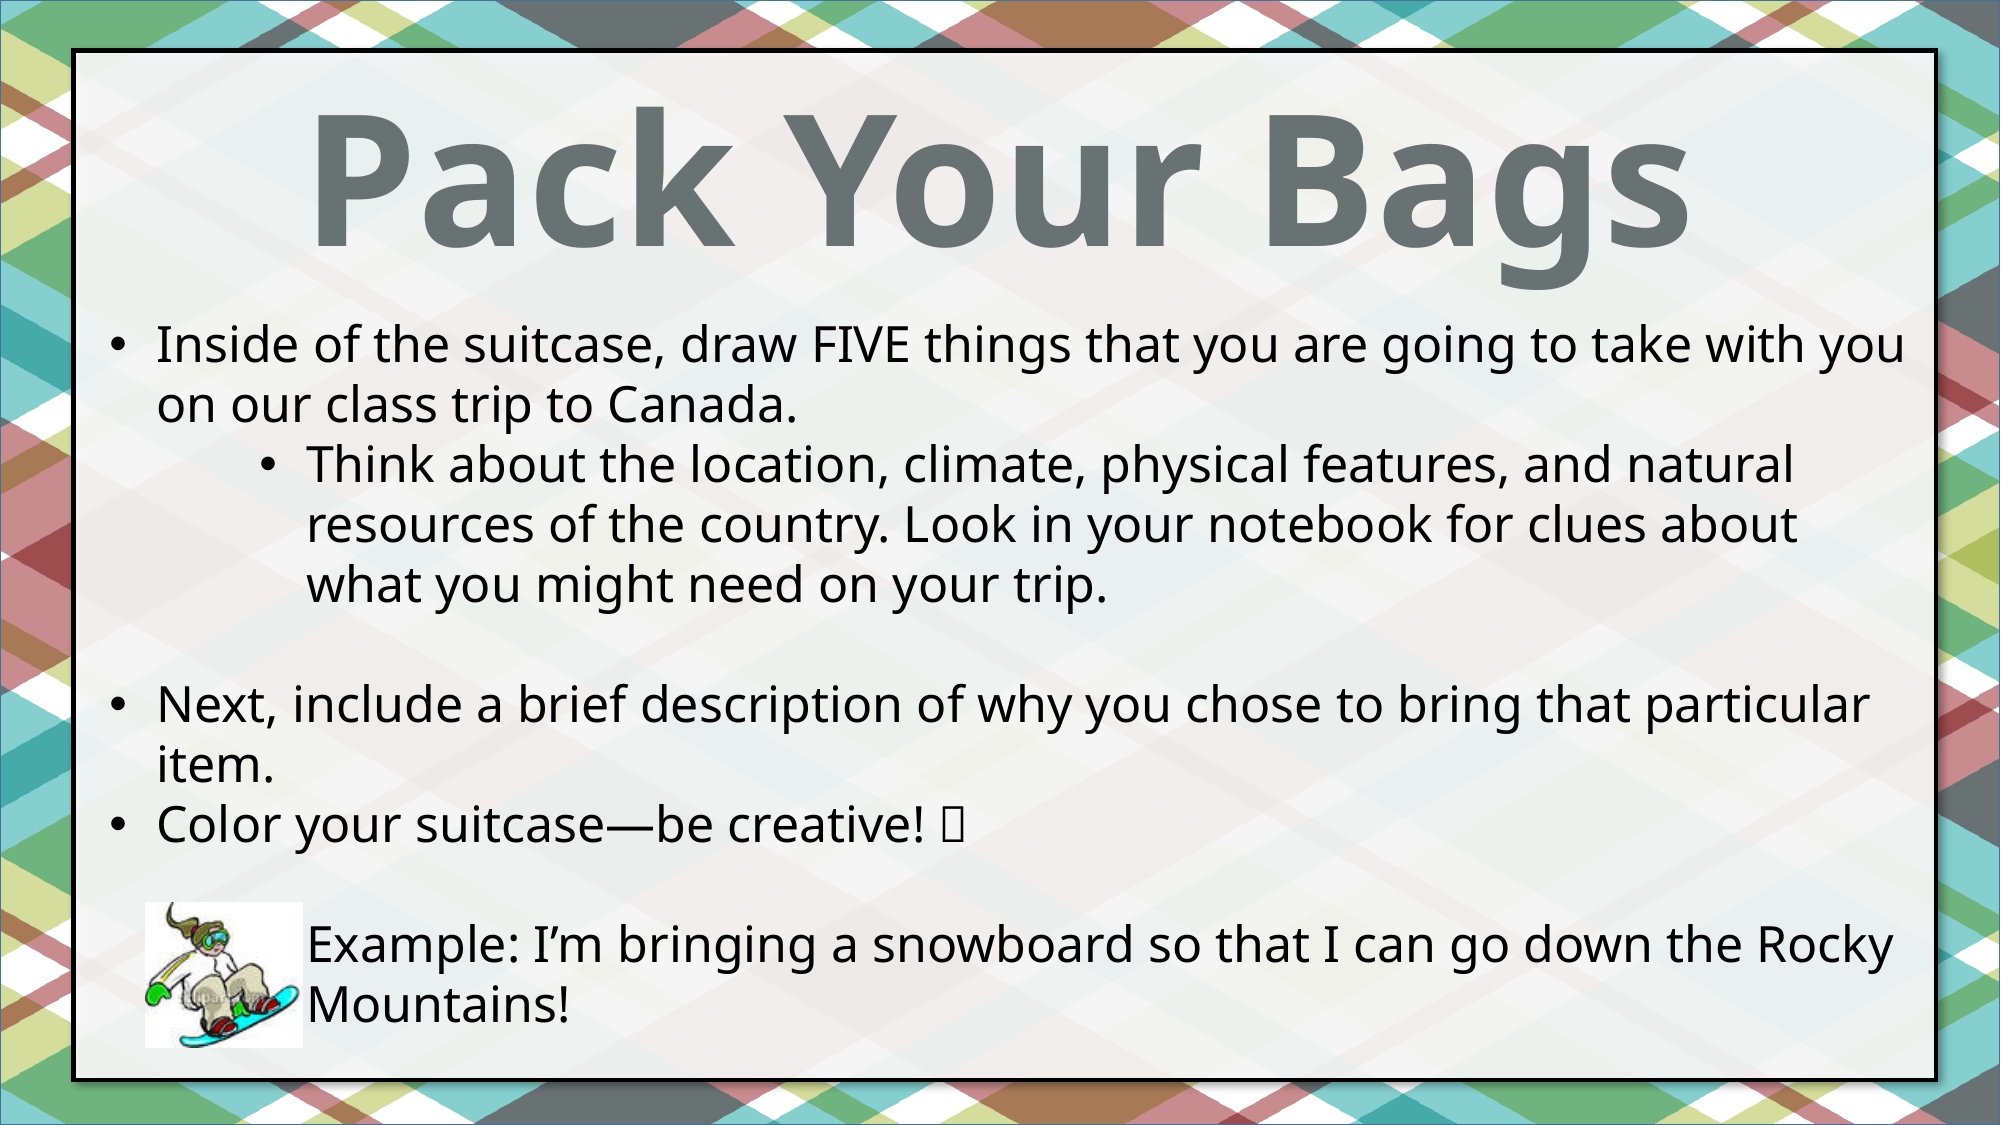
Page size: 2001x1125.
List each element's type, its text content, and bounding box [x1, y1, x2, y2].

text_box [0, 0, 2000, 1125]
text_box Pack Your Bags [287, 55, 1711, 291]
text_box Inside of the suitcase, draw FIVE things that you are going to take with you on our class trip to Canada. Think about the location, climate, physical features, and natural resources of the country. Look in your notebook for clues about what you might need on your trip. Next, include a brief description of why you chose to bring that particular item. Color your suitcase—be creative!  Example: I’m bringing a snowboard so that I can go down the Rocky Mountains! [94, 305, 1937, 1041]
picture [145, 902, 303, 1048]
text_box [73, 50, 1937, 1081]
